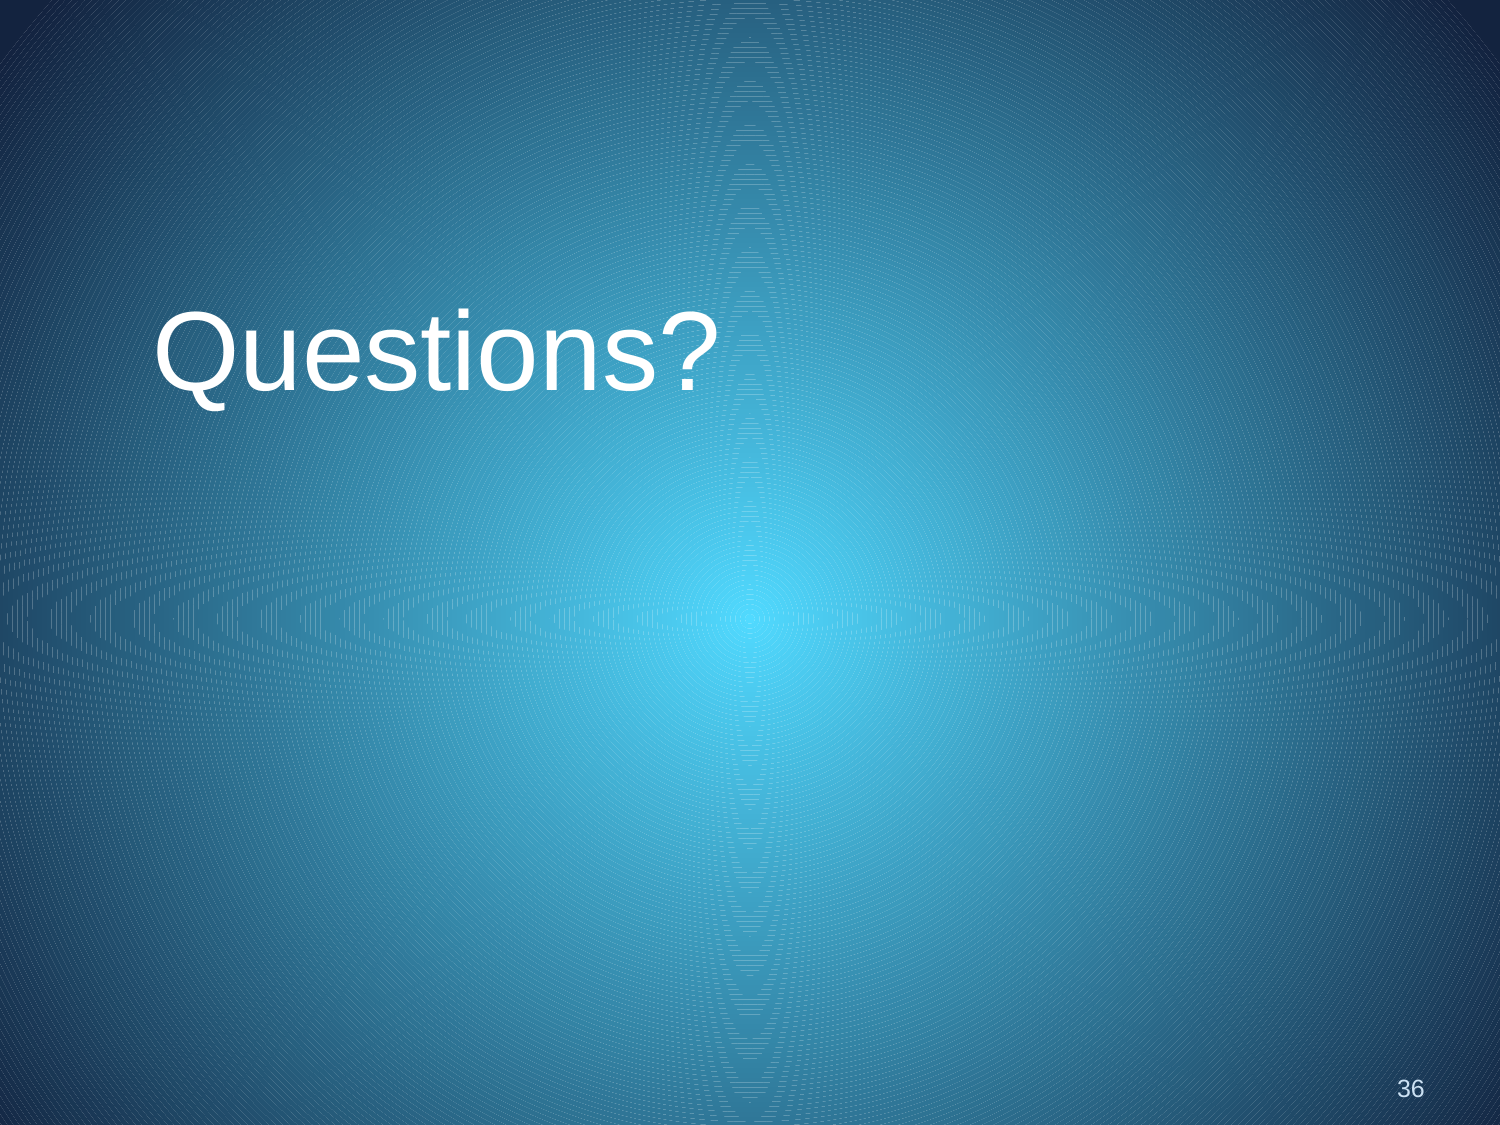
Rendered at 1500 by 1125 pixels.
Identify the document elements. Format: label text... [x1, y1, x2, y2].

text_box Questions? [137, 270, 767, 421]
slide_number 36 [1299, 1042, 1425, 1103]
